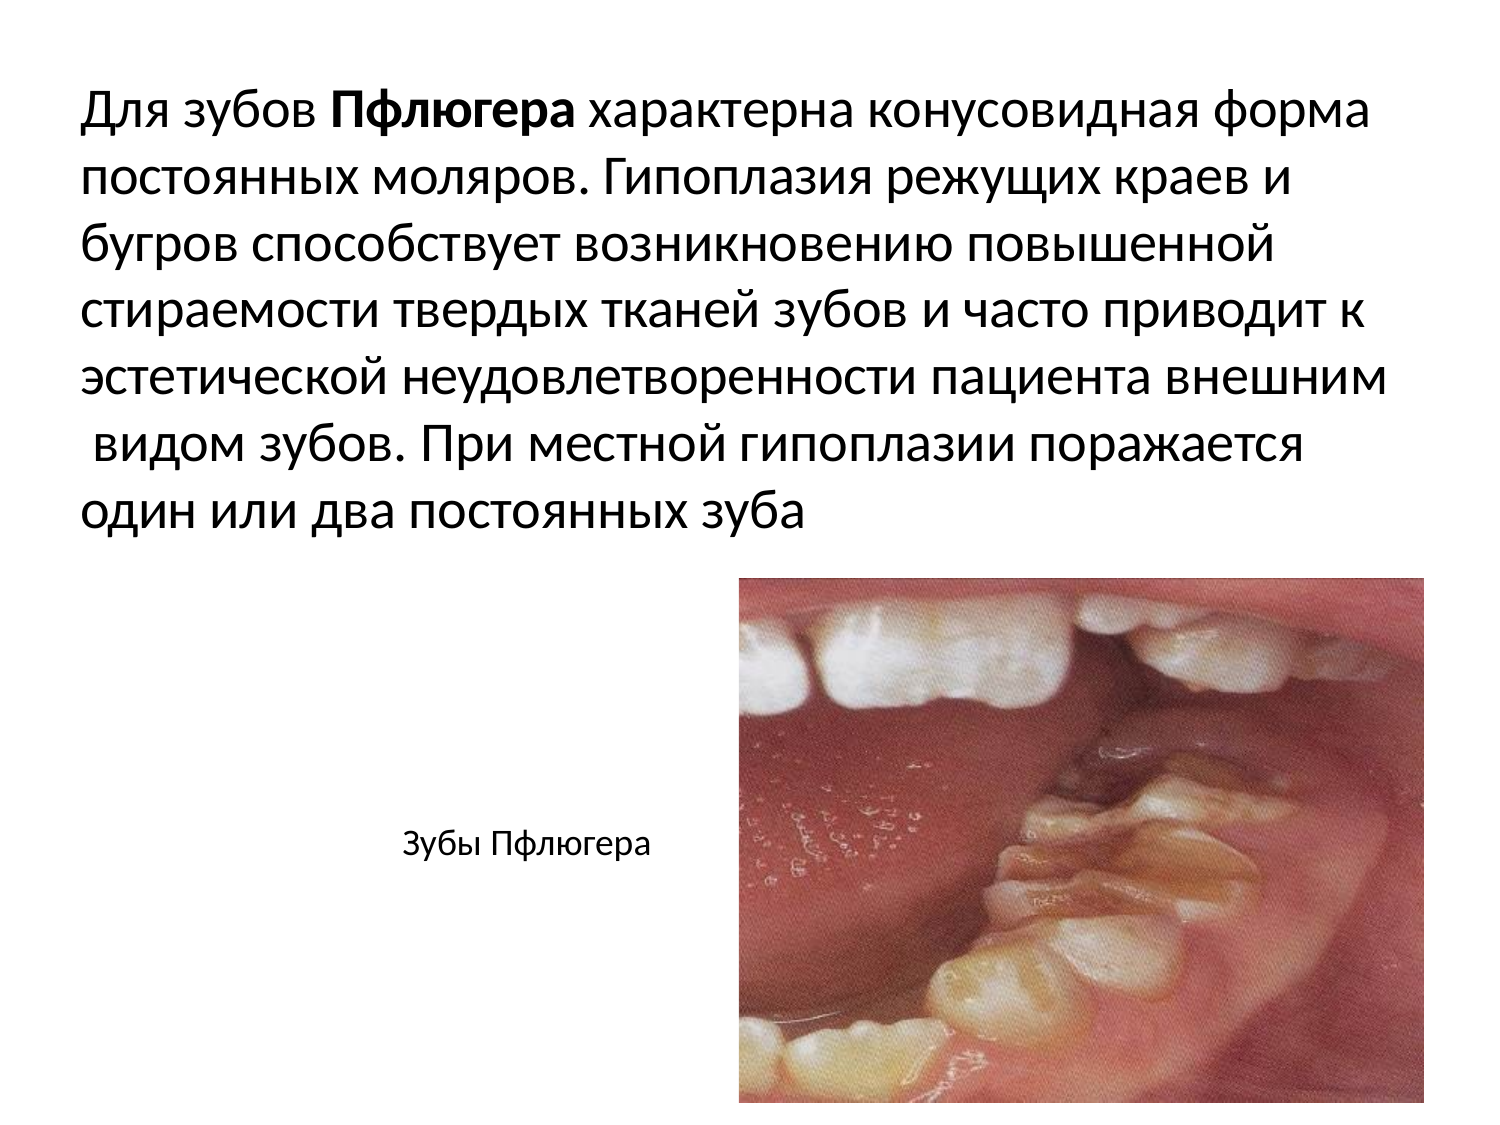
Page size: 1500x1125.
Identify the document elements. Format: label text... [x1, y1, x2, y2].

text_box Для зубов Пфлюгера характерна конусовидная форма постоянных моляров. Гипоплазия режущих краев и бугров способствует возникновению повышенной стираемости твердых тканей зубов и часто приводит к эстетической неудовлетворенности пациента внешним видом зубов. При местной гипоплазии поражается один или два постоянных зуба [77, 71, 1400, 542]
text_box Зубы Пфлюгера [387, 810, 850, 871]
text_box [738, 578, 1424, 1103]
